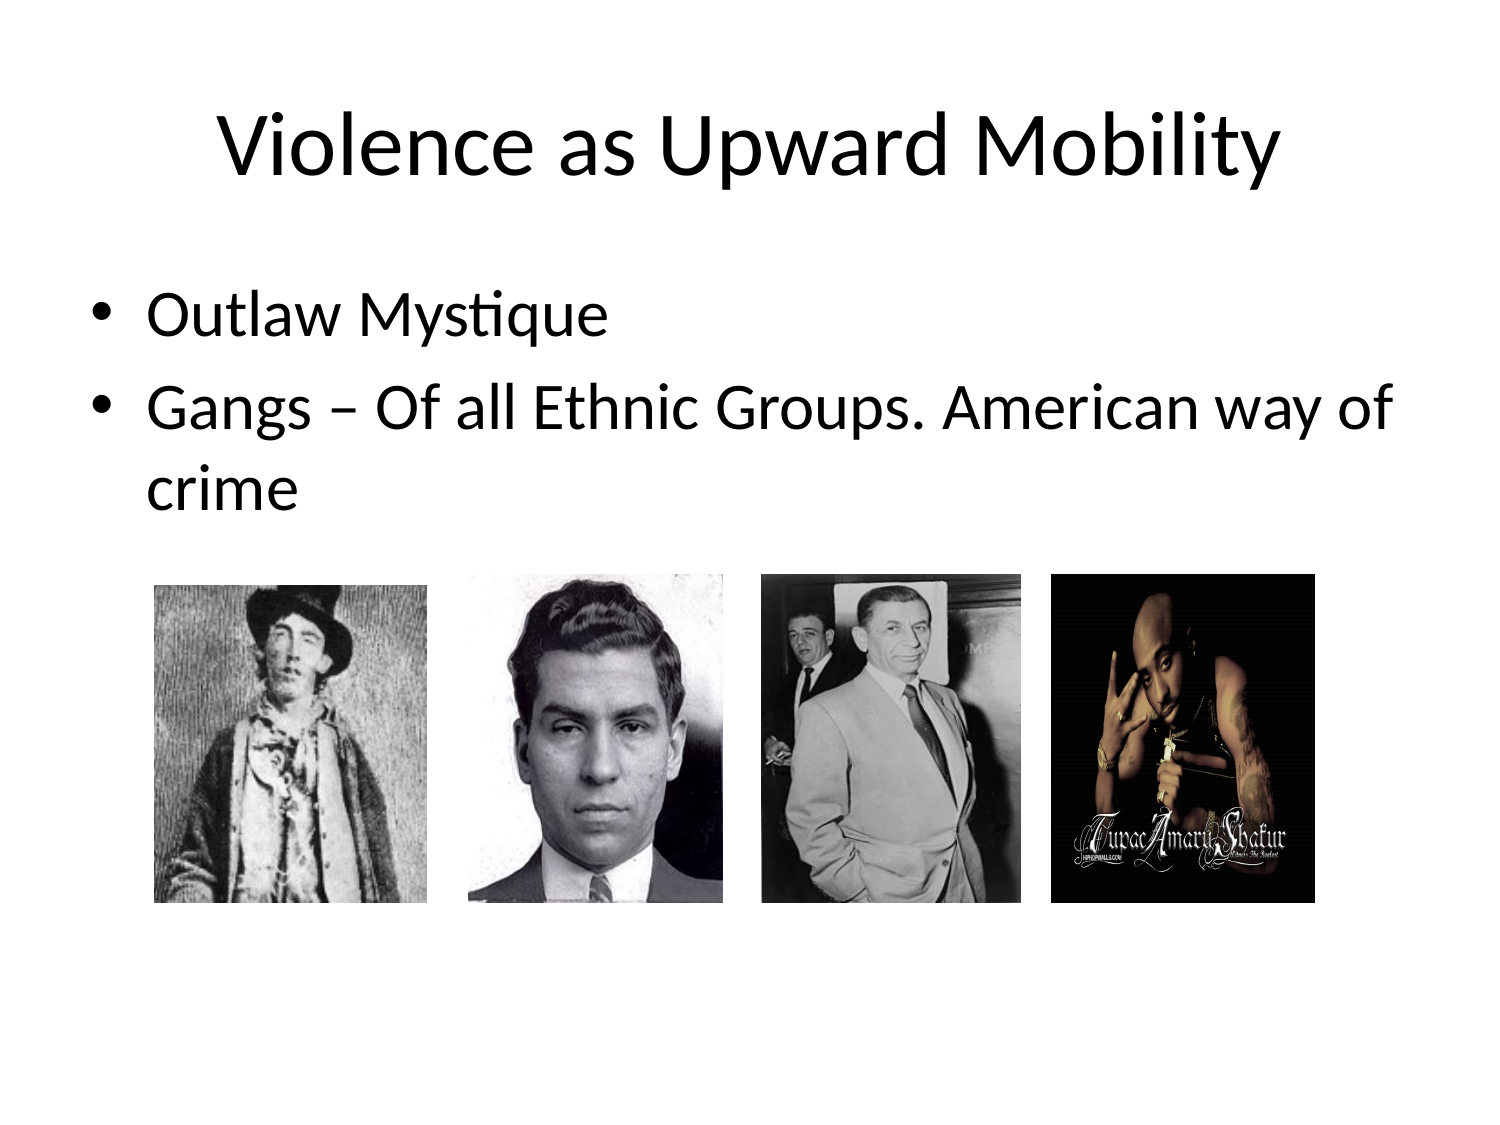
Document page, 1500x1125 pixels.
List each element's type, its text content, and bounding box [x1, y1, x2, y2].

list Outlaw Mystique Gangs – Of all Ethnic Groups. American way of crime [75, 262, 1425, 1005]
title Violence as Upward Mobility [75, 45, 1425, 233]
picture [467, 574, 723, 903]
picture [1050, 574, 1316, 903]
picture [761, 574, 1021, 903]
picture [153, 585, 427, 903]
